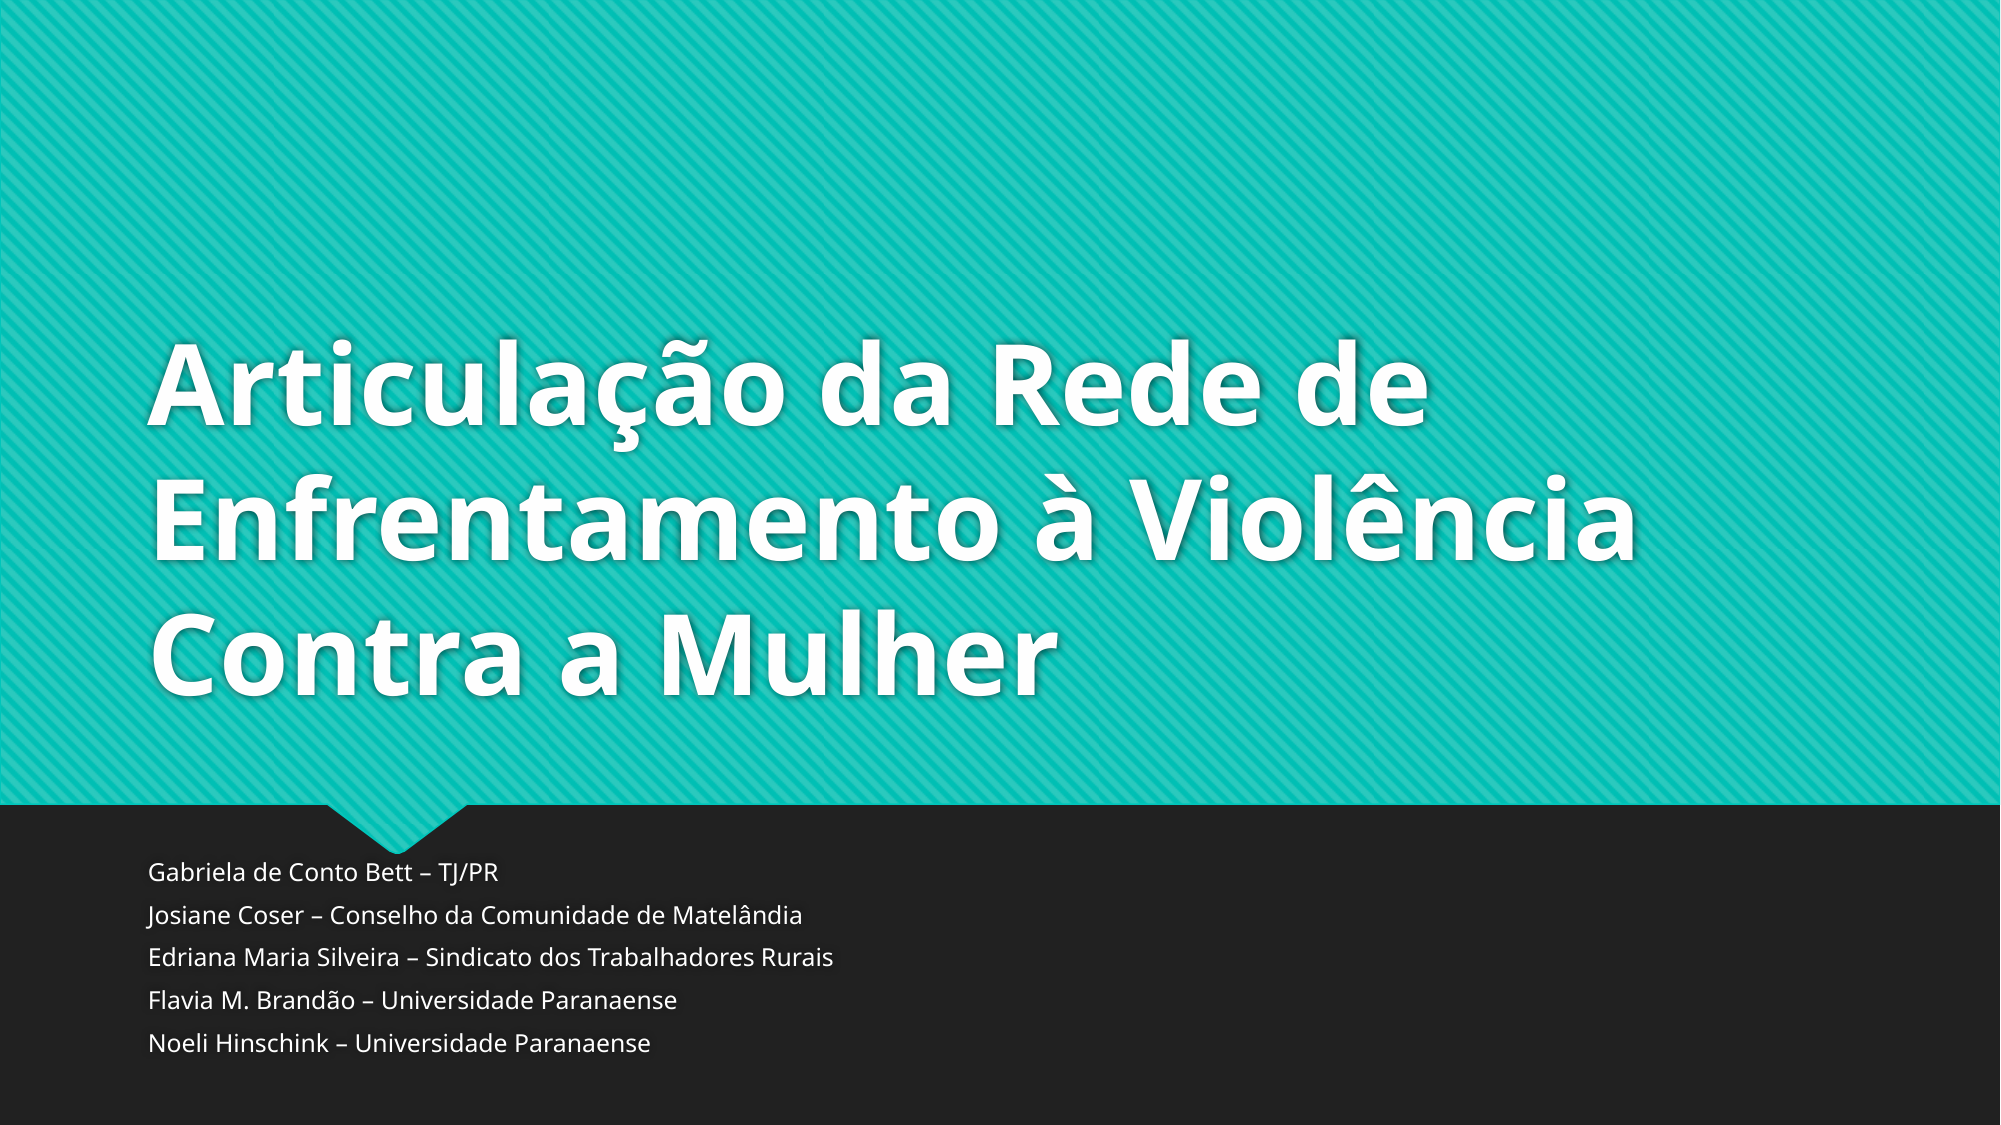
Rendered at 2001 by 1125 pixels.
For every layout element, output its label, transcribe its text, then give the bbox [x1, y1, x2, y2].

subtitle Gabriela de Conto Bett – TJ/PR Josiane Coser – Conselho da Comunidade de Matelândia Edriana Maria Silveira – Sindicato dos Trabalhadores Rurais Flavia M. Brandão – Universidade Paranaense Noeli Hinschink – Universidade Paranaense [132, 849, 1868, 1065]
title Articulação da Rede de Enfrentamento à Violência Contra a Mulher [132, 237, 1868, 726]
